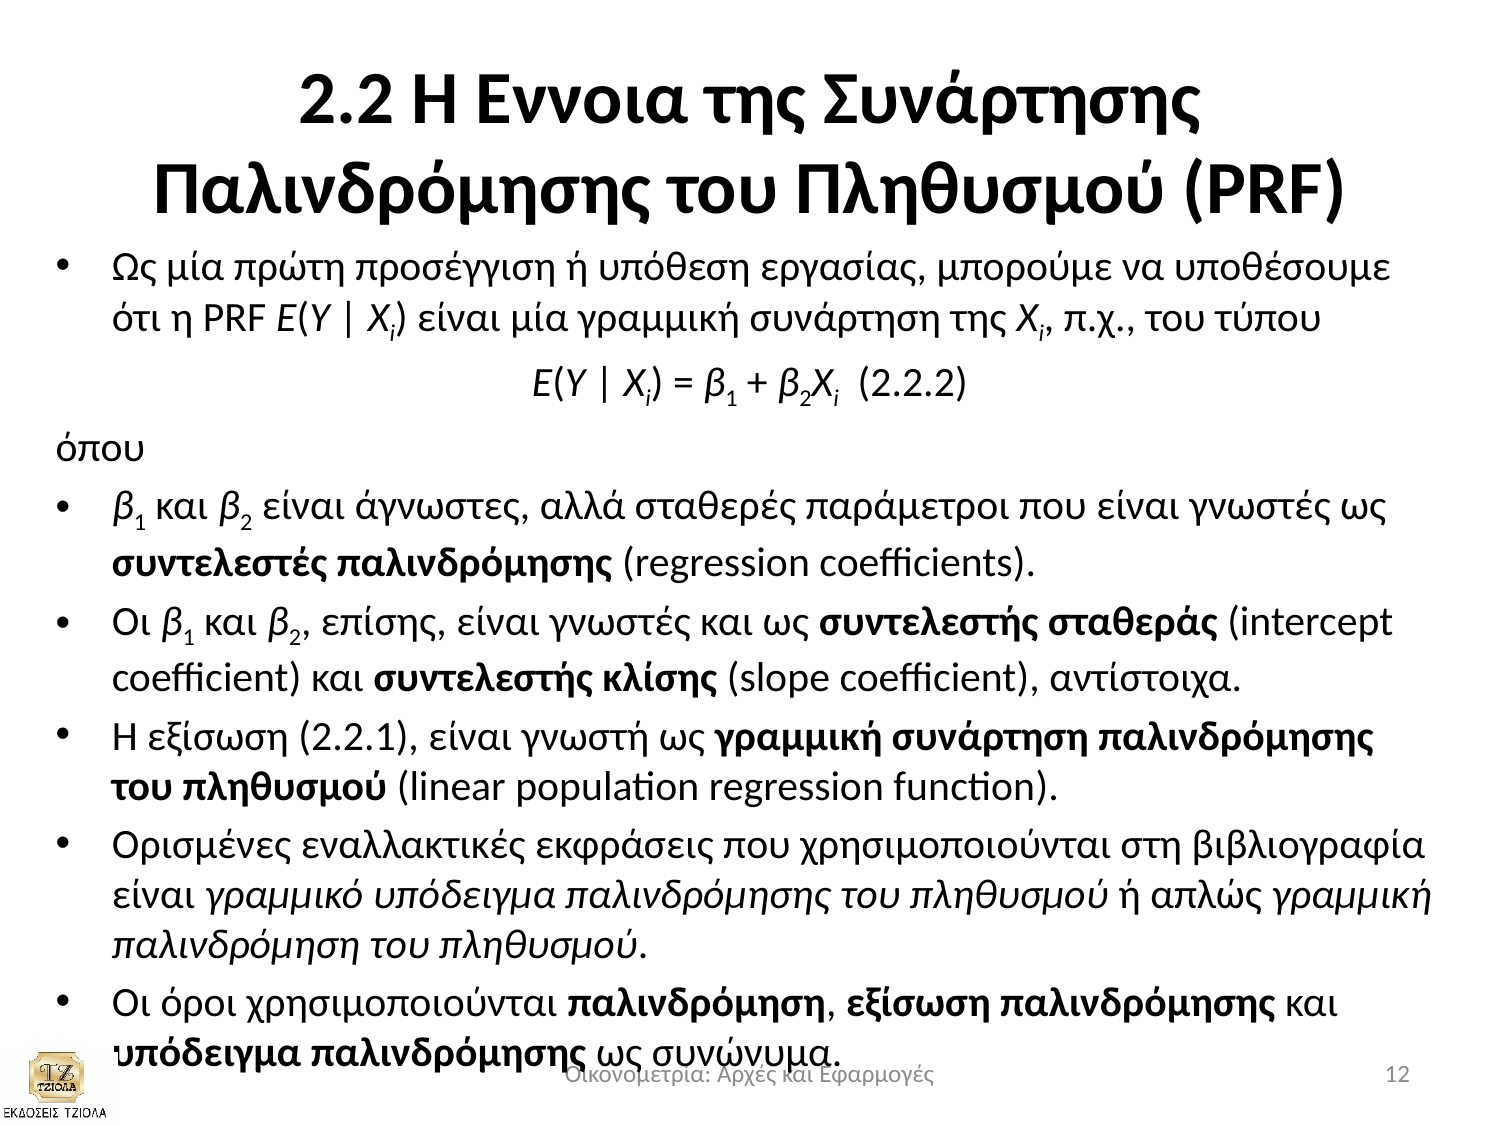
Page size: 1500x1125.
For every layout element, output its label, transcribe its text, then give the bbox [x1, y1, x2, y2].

slide_number 12 [1074, 1042, 1425, 1103]
title 2.2 Η Έννοια της Συνάρτησης Παλινδρόμησης του Πληθυσμού (PRF) [75, 45, 1425, 231]
list Ως μία πρώτη προσέγγιση ή υπόθεση εργασίας, μπορούμε να υποθέσουμε ότι η PRF E(Y | Xi) είναι μία γραμμική συνάρτηση της Xi, π.χ., του τύπου E(Y | Xi) = β1 + β2Xi (2.2.2) όπου β1 και β2 είναι άγνωστες, αλλά σταθερές παράμετροι που είναι γνωστές ως συντελεστές παλινδρόμησης (regression coefficients). Οι β1 και β2, επίσης, είναι γνωστές και ως συντελεστής σταθεράς (intercept coefficient) και συντελεστής κλίσης (slope coefficient), αντίστοιχα. Η εξίσωση (2.2.1), είναι γνωστή ως γραμμική συνάρτηση παλινδρόμησης του πληθυσμού (linear population regression function). Ορισμένες εναλλακτικές εκφράσεις που χρησιμοποιούνται στη βιβλιογραφία είναι γραμμικό υπόδειγμα παλινδρόμησης του πληθυσμού ή απλώς γραμμική παλινδρόμηση του πληθυσμού. Οι όροι χρησιμοποιούνται παλινδρόμηση, εξίσωση παλινδρόμησης και υπόδειγμα παλινδρόμησης ως συνώνυμα. [40, 231, 1460, 975]
picture [2, 1051, 119, 1124]
footer Οικονομετρία: Αρχές και Εφαρμογές [512, 1042, 988, 1103]
